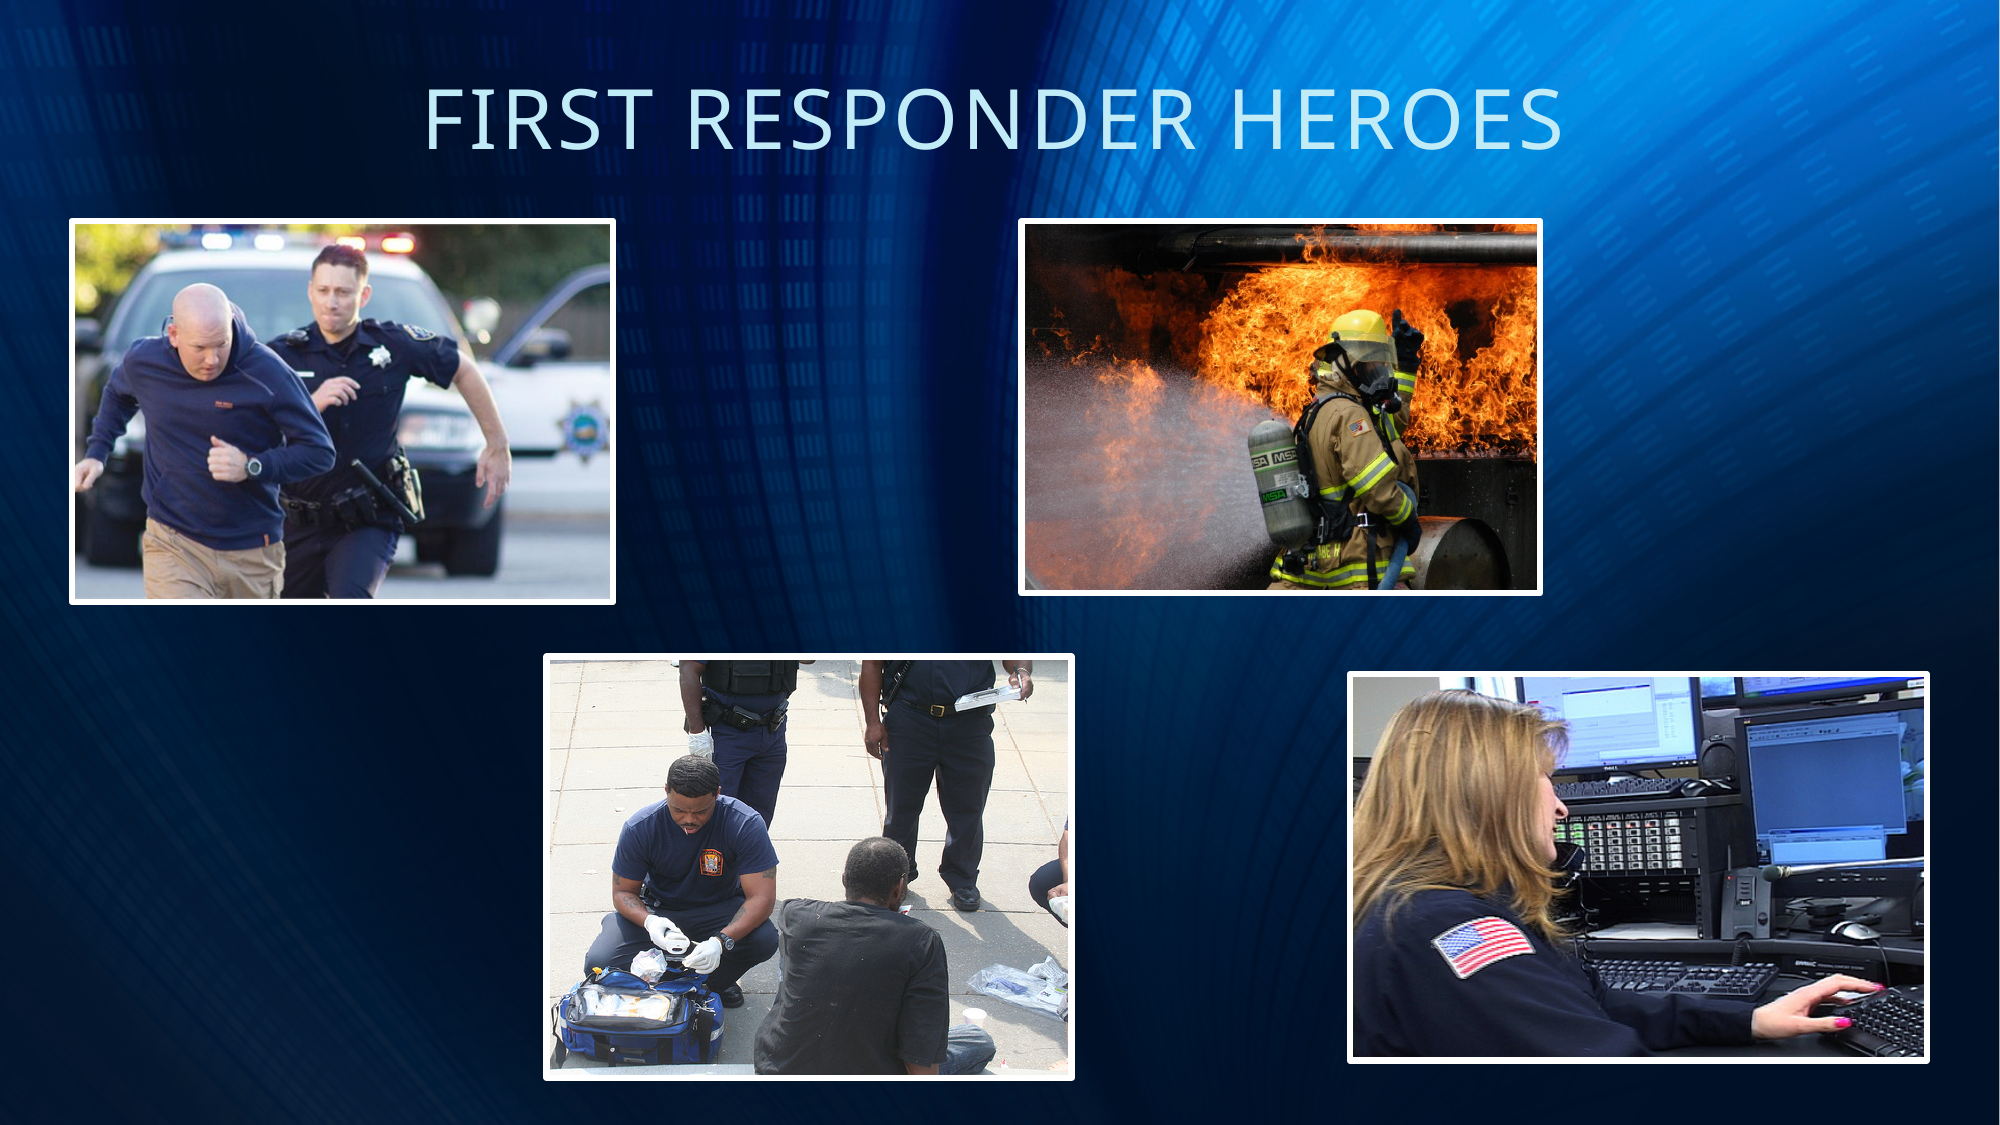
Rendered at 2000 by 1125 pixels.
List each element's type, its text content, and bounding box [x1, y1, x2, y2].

picture [0, 0, 2000, 1125]
list First Responder heroes [349, 50, 1639, 196]
